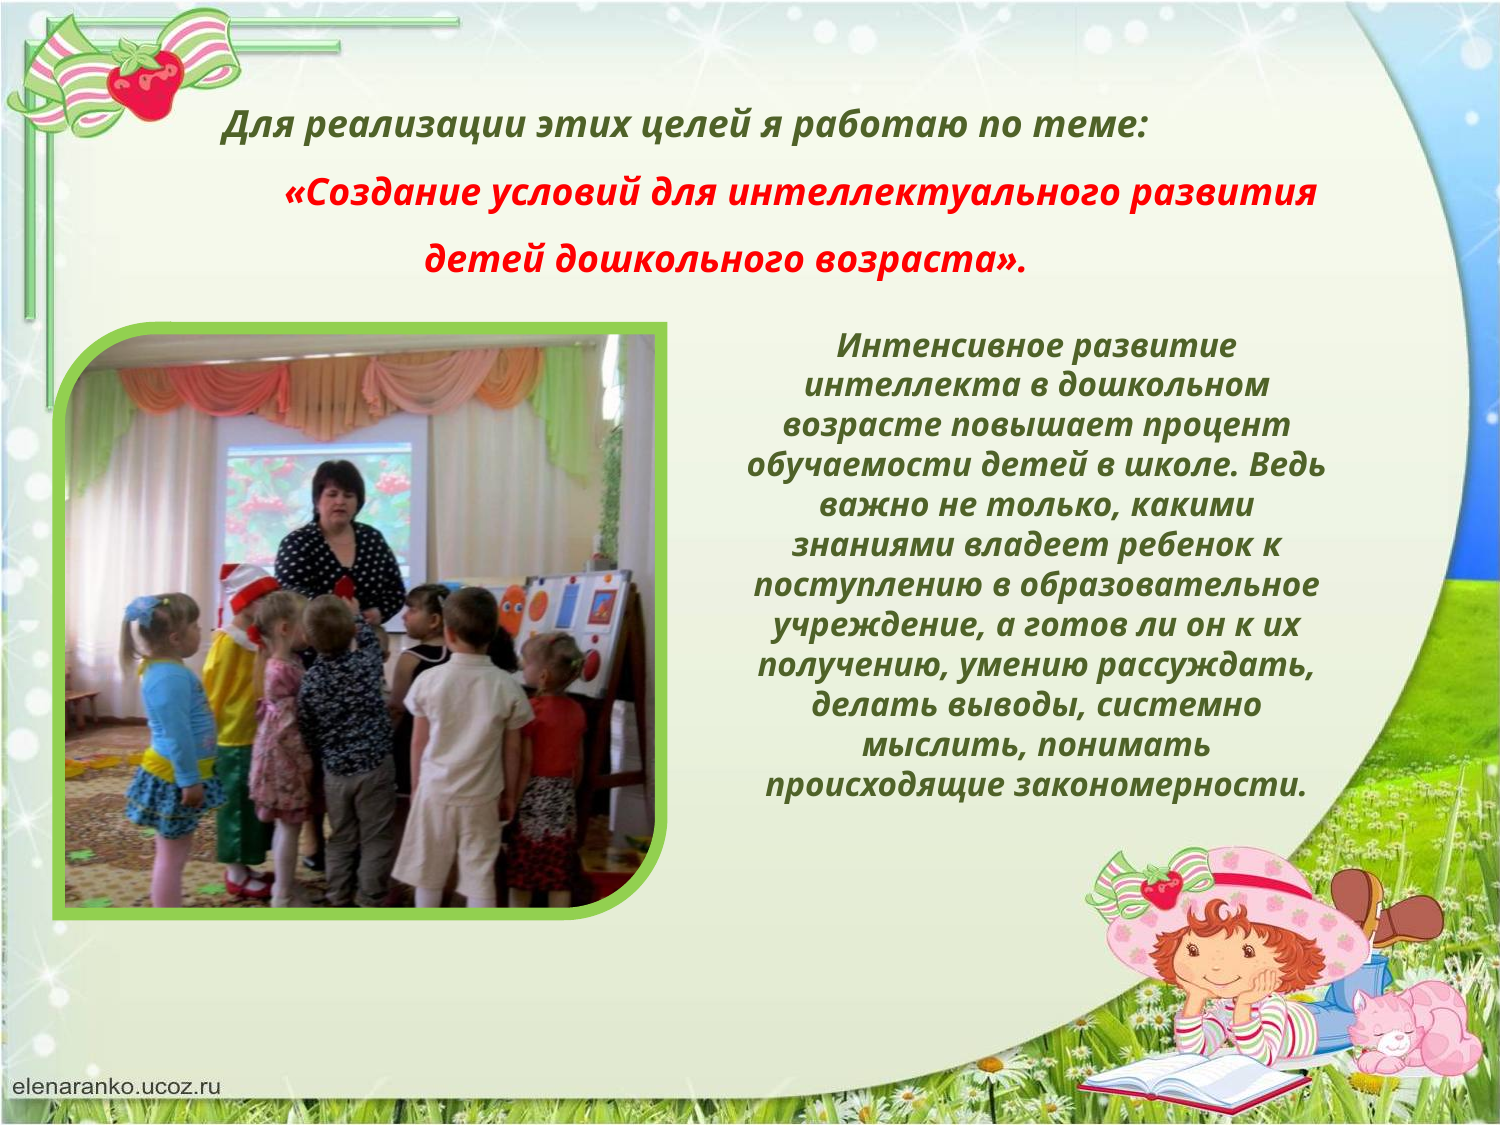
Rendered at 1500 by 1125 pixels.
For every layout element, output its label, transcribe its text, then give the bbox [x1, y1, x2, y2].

text_box Для реализации этих целей я работаю по теме: «Создание условий для интеллектуального развития детей дошкольного возраста». [58, 70, 1395, 355]
picture [0, 0, 1500, 1125]
text_box Интенсивное развитие интеллекта в дошкольном возрасте повышает процент обучаемости детей в школе. Ведь важно не только, какими знаниями владеет ребенок к поступлению в образовательное учреждение, а готов ли он к их получению, умению рассуждать, делать выводы, системно мыслить, понимать происходящие закономерности. [726, 316, 1348, 811]
